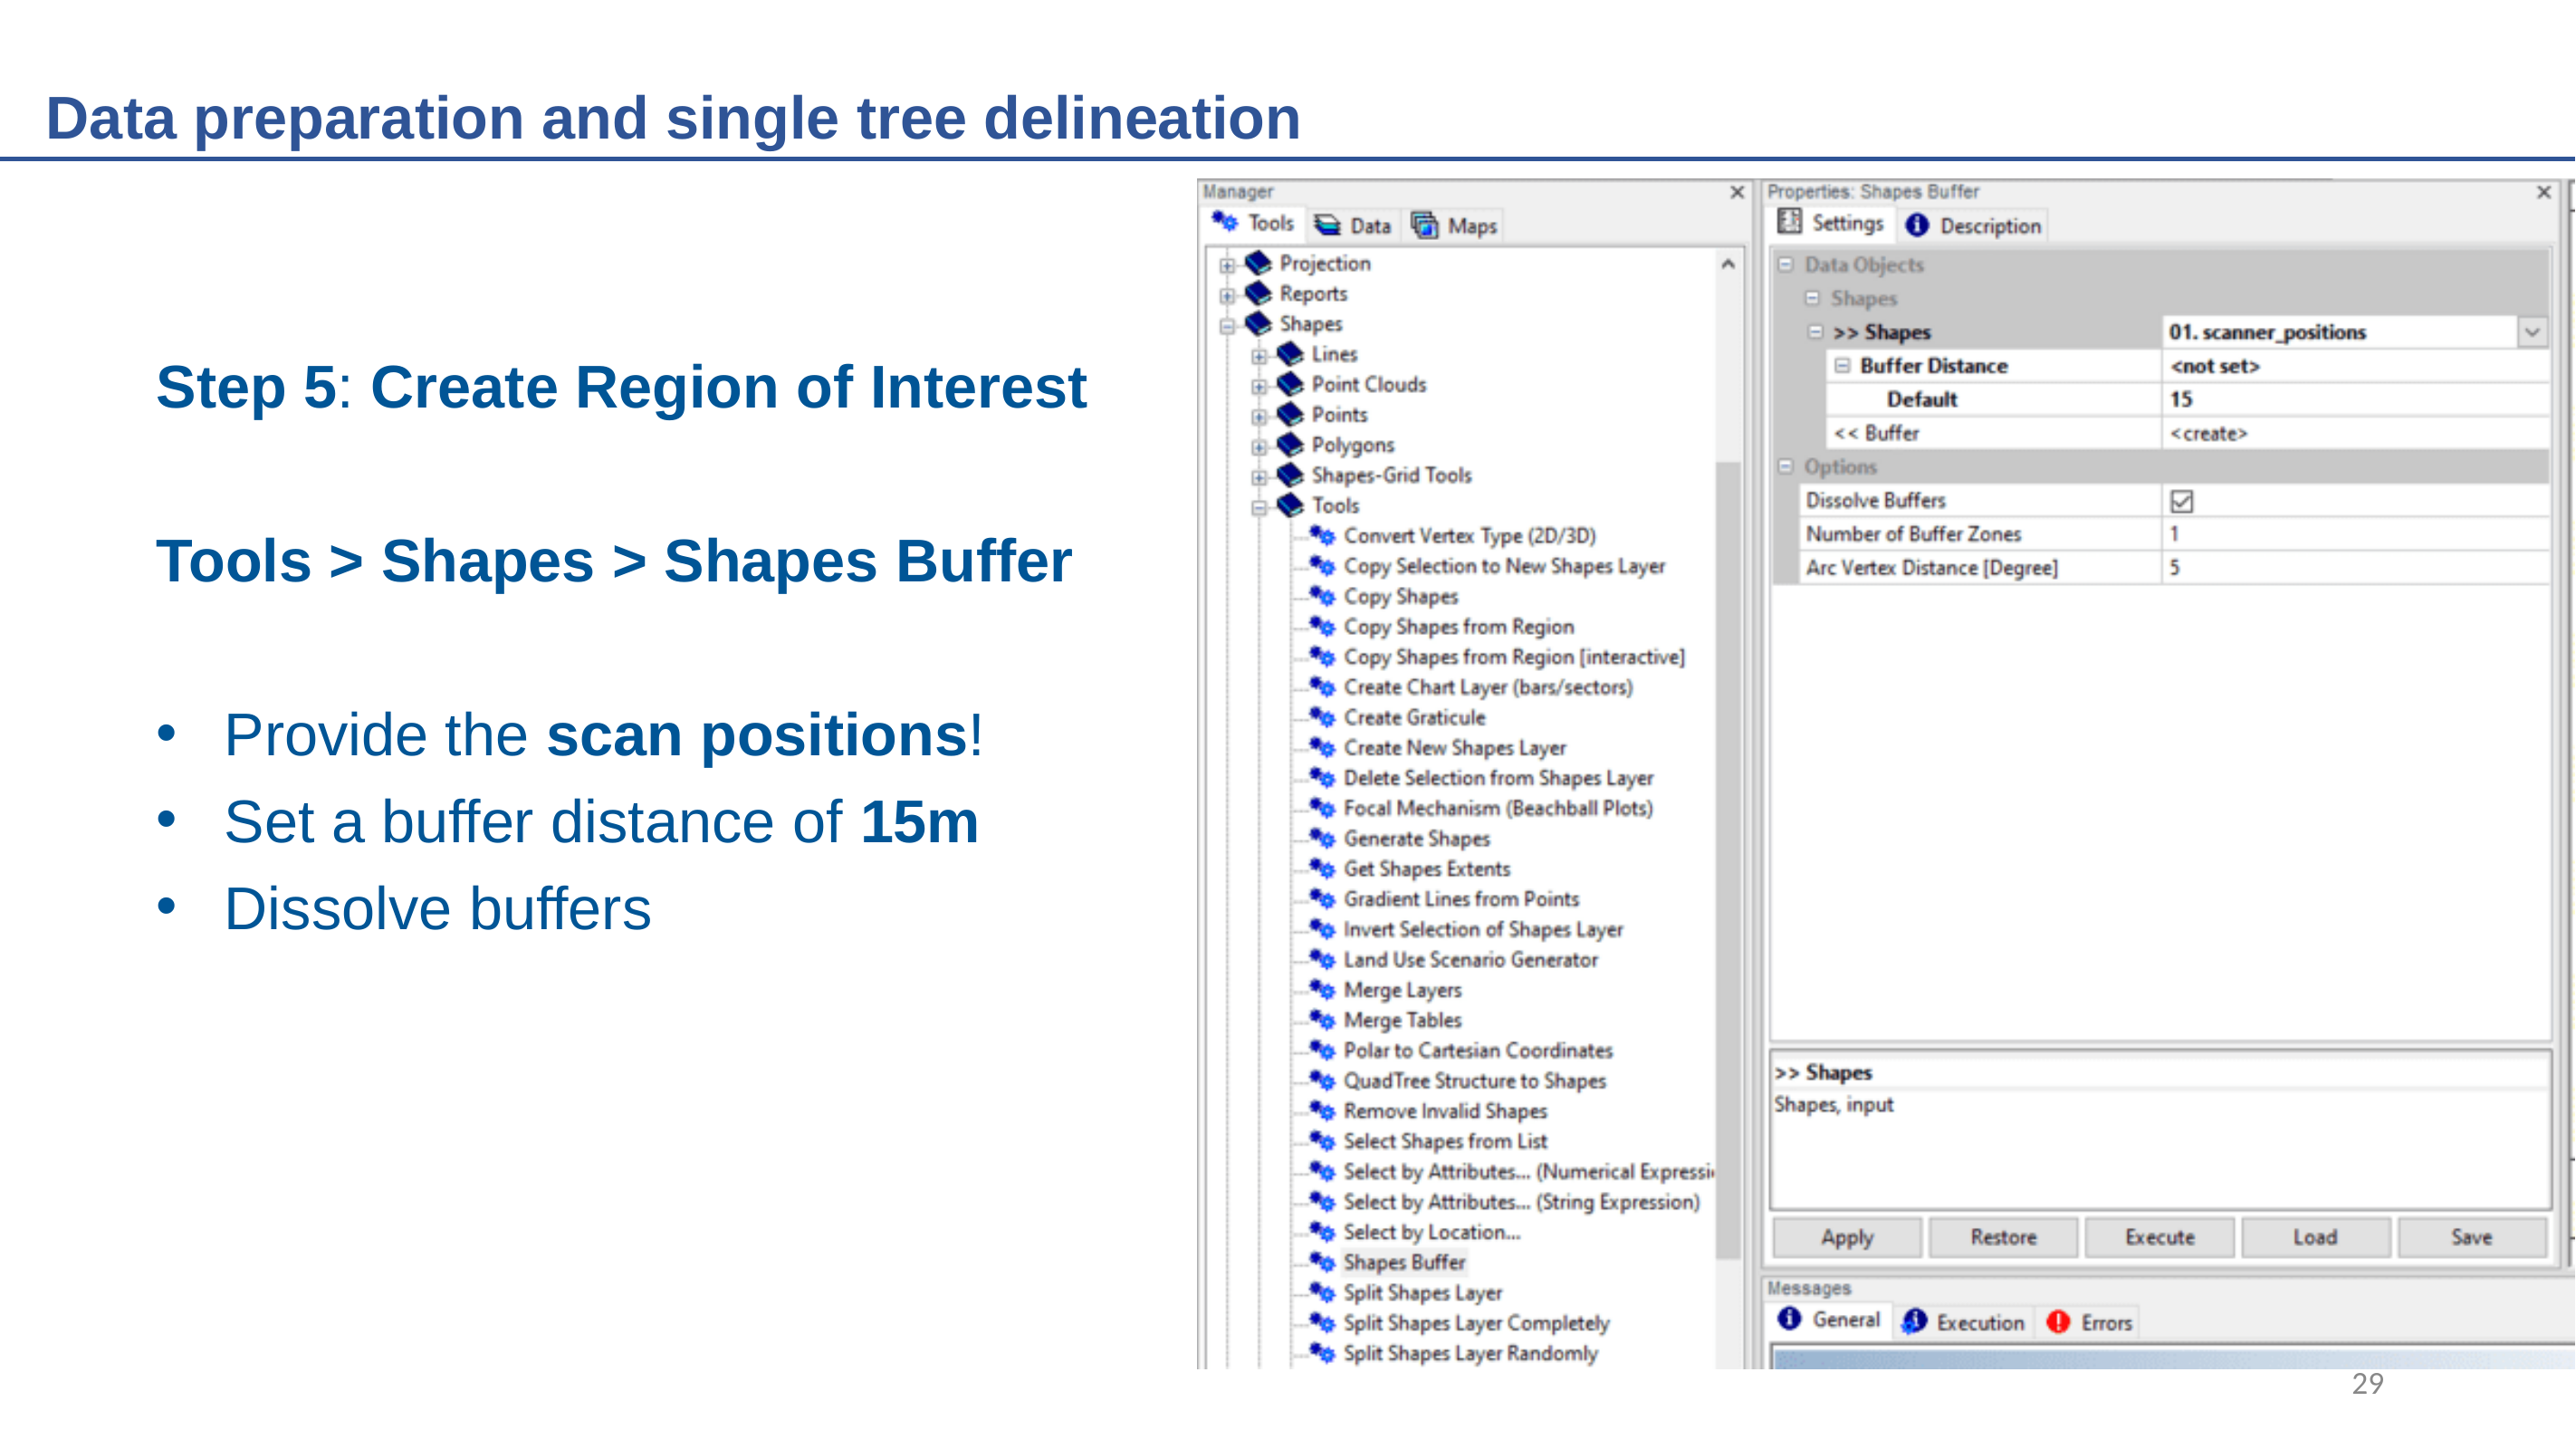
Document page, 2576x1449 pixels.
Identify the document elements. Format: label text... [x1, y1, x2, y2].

text_box Step 5: Create Region of Interest Tools > Shapes > Shapes Buffer Provide the scan positions! Set a buffer distance of 15m Dissolve buffers [142, 326, 1164, 949]
picture [1196, 178, 2575, 1369]
slide_number ‹#› [1818, 1377, 2399, 1420]
text_box Data preparation and single tree delineation [32, 34, 1465, 157]
